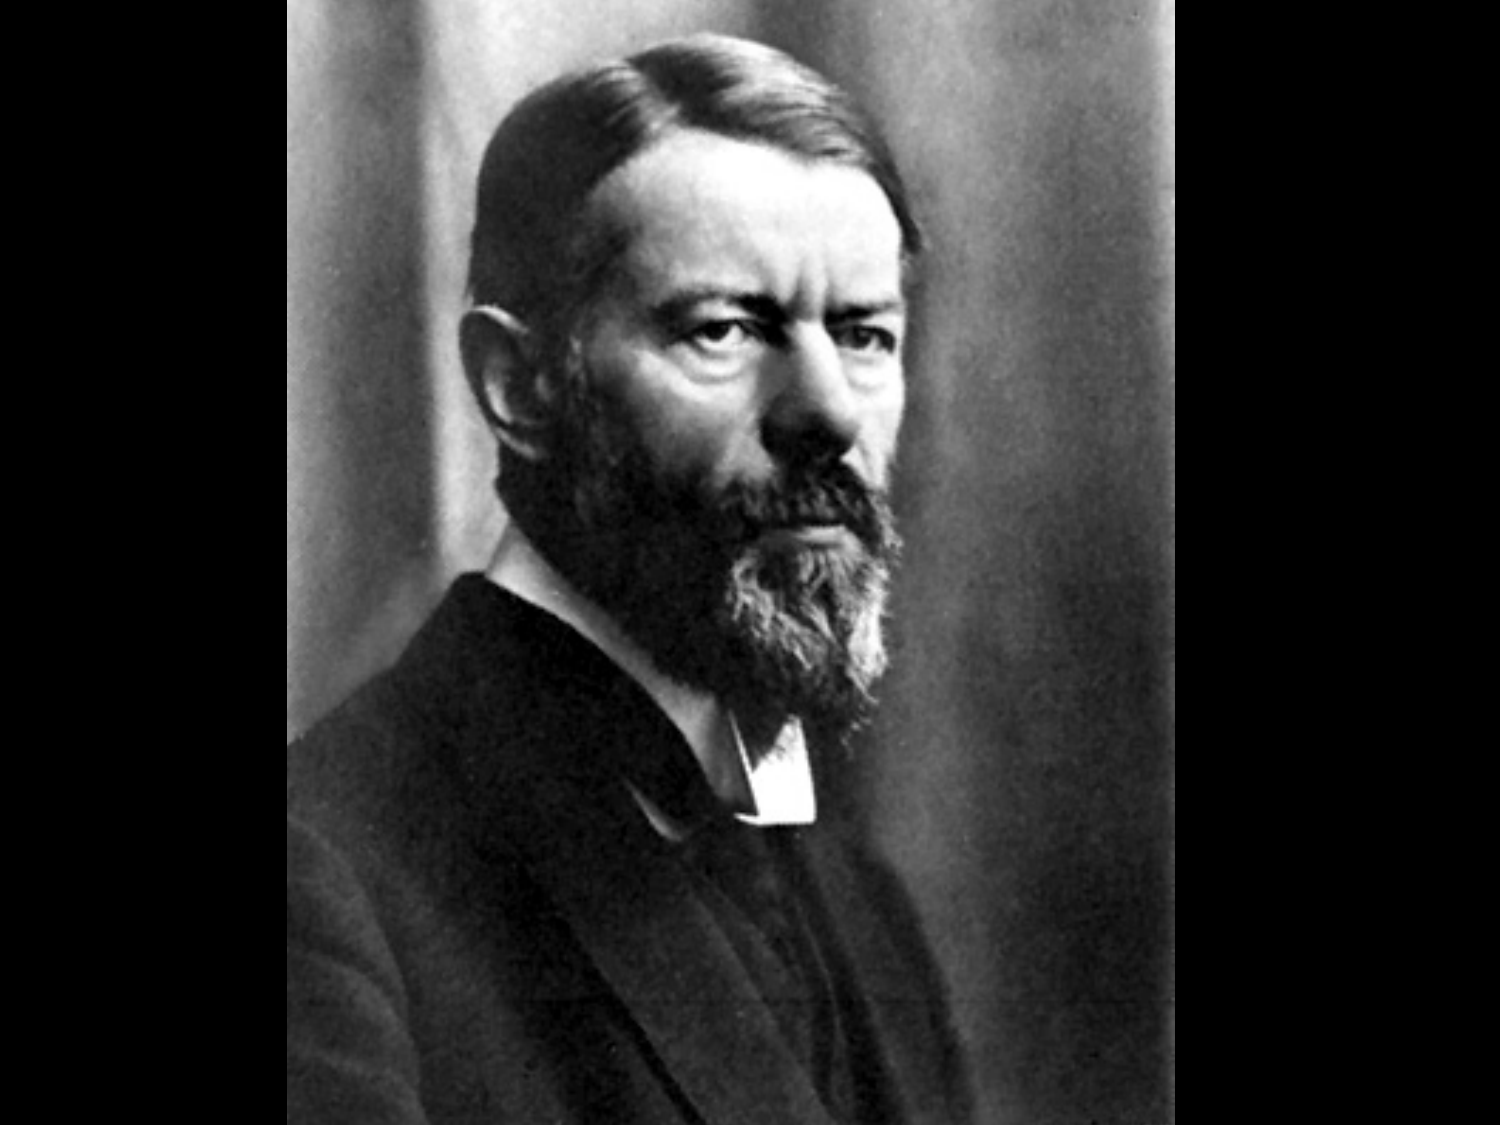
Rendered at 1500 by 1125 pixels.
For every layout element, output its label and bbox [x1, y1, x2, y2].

list [287, 0, 1176, 1125]
